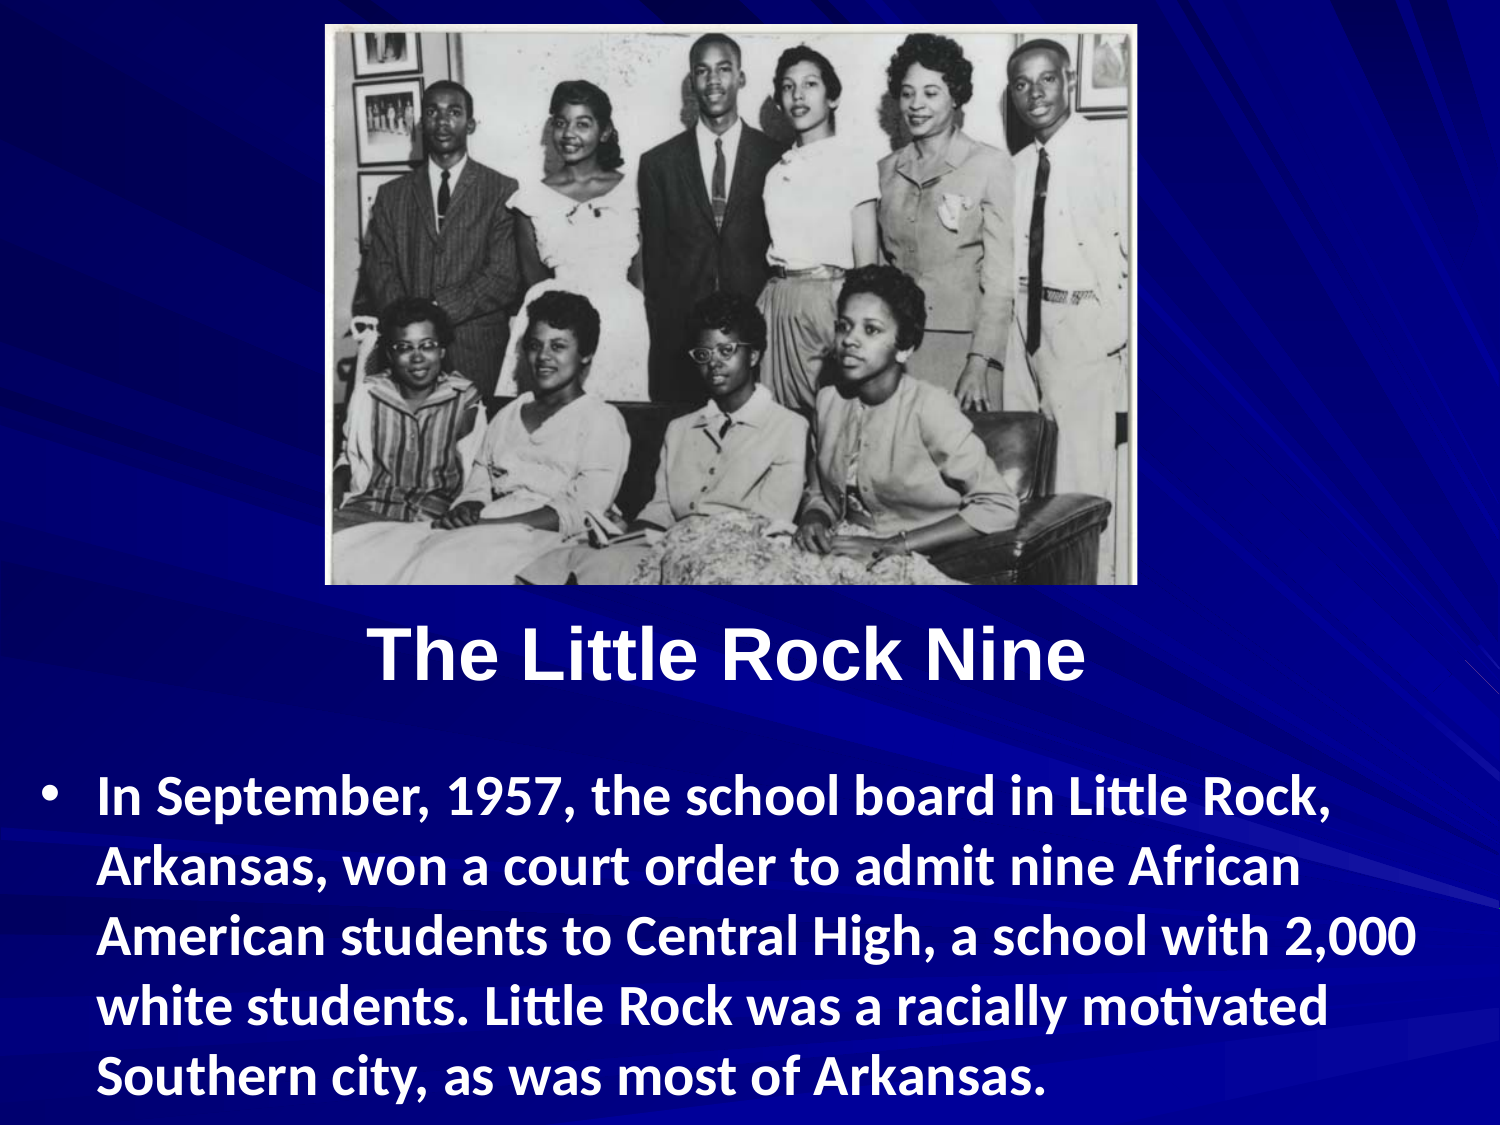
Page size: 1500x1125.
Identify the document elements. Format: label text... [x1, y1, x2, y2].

title The Little Rock Nine [62, 587, 1413, 713]
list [324, 24, 1138, 585]
text_box In September, 1957, the school board in Little Rock, Arkansas, won a court order to admit nine African American students to Central High, a school with 2,000 white students. Little Rock was a racially motivated Southern city, as was most of Arkansas. [24, 750, 1475, 1115]
